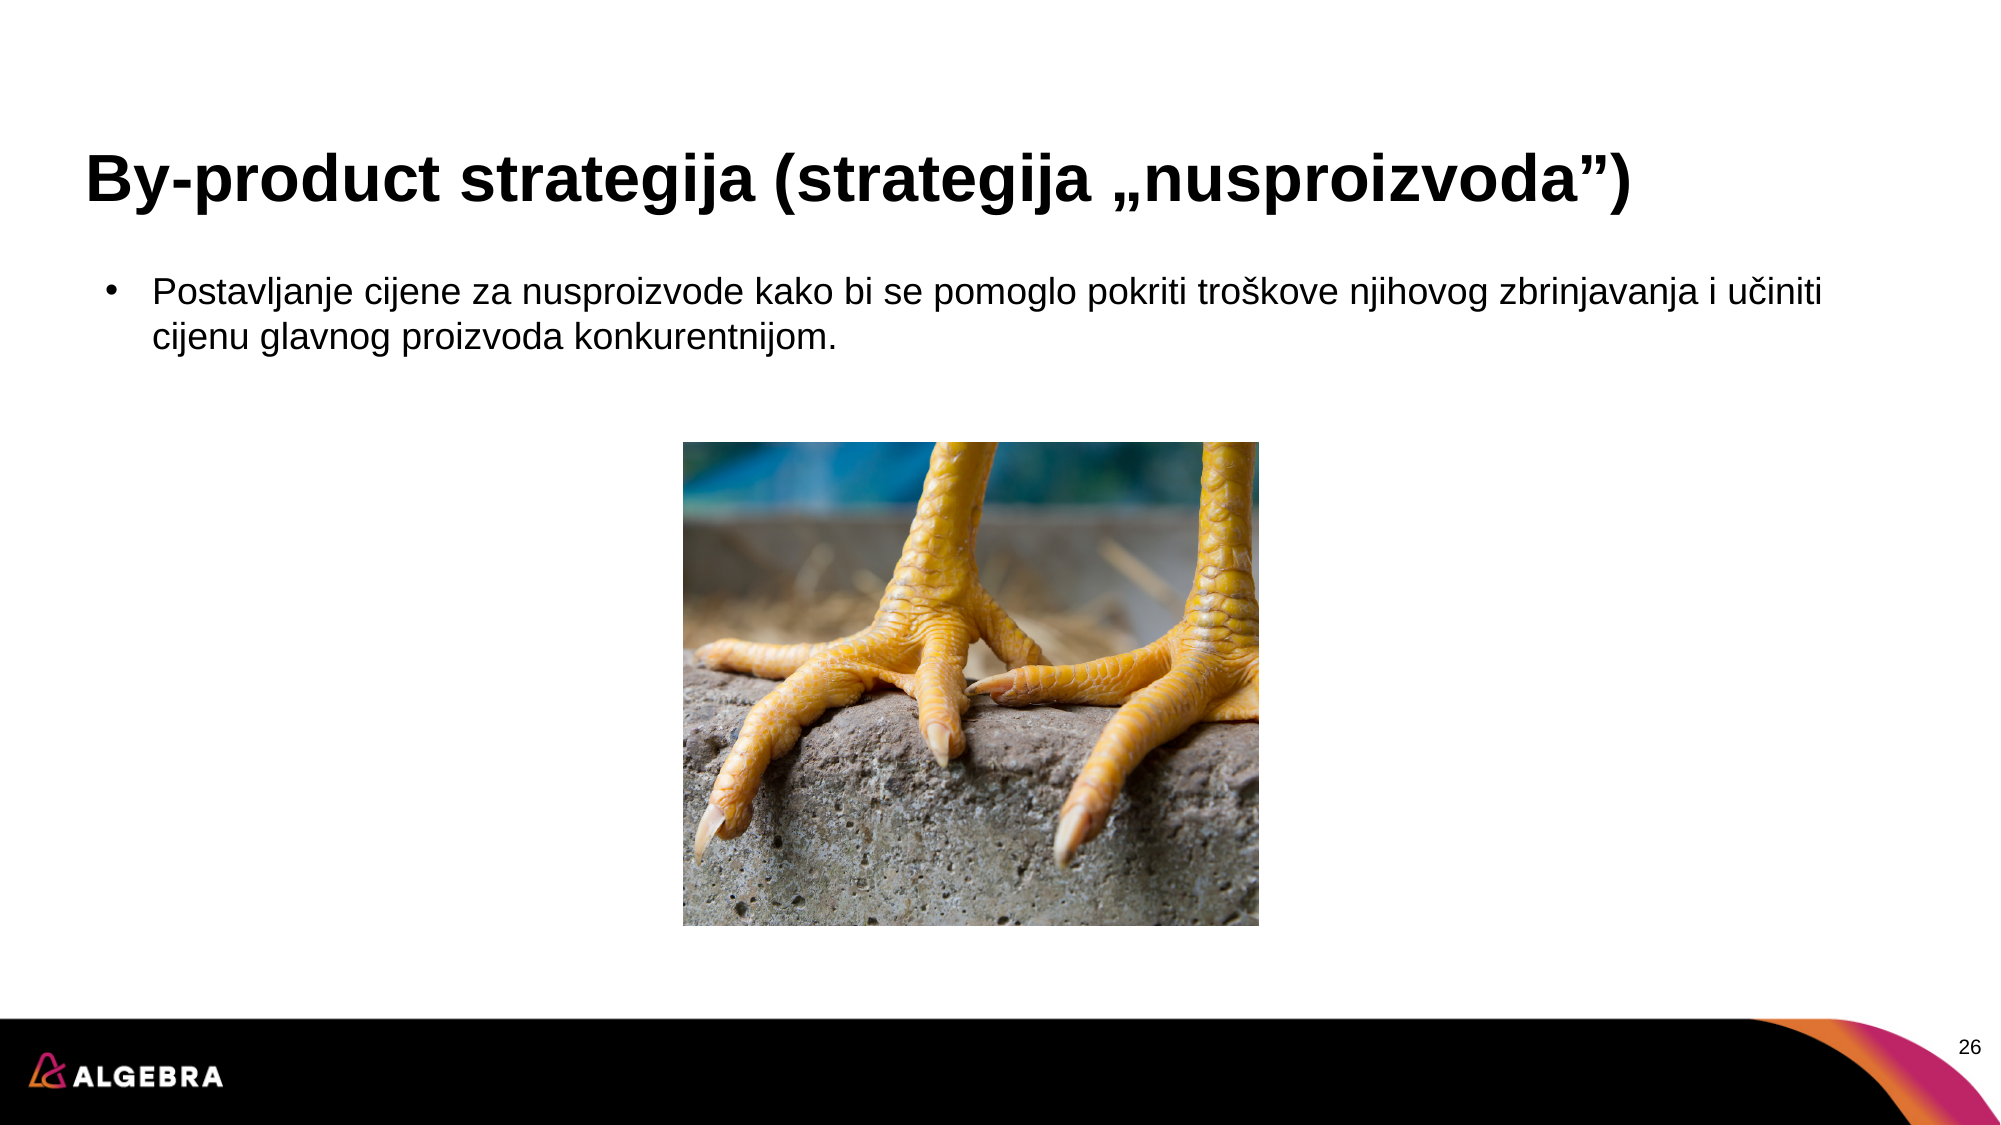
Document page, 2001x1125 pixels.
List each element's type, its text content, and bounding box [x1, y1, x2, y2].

picture [0, 0, 2001, 1125]
subtitle Postavljanje cijene za nusproizvode kako bi se pomoglo pokriti troškove njihovog zbrinjavanja i učiniti cijenu glavnog proizvoda konkurentnijom. [87, 259, 1918, 983]
title By-product strategija (strategija „nusproizvoda”) [85, 112, 1918, 224]
